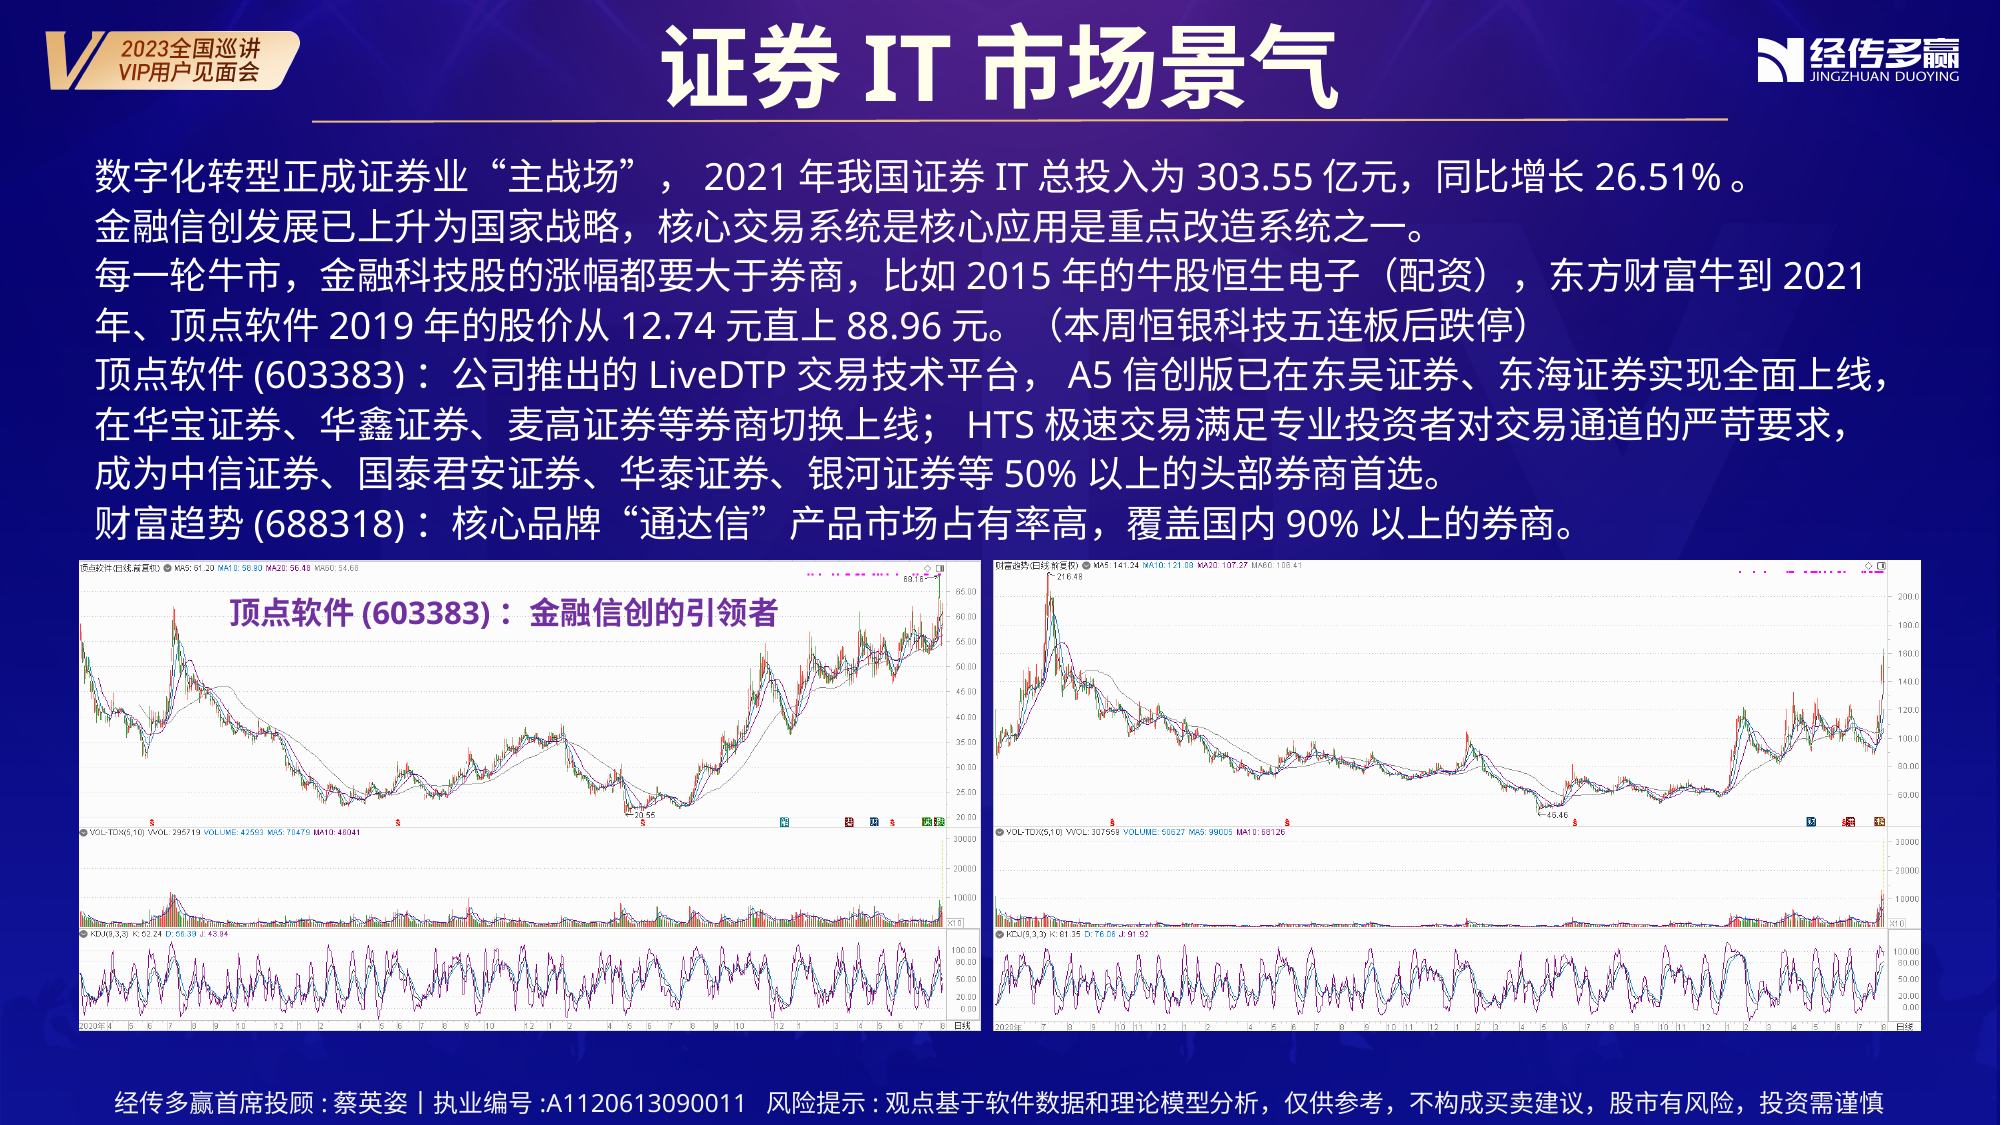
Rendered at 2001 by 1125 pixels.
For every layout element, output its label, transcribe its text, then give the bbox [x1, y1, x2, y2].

text_box 证券IT市场景气 [0, 2, 2000, 128]
text_box 数字化转型正成证券业“主战场”，2021年我国证券IT总投入为303.55亿元，同比增长26.51%。 金融信创发展已上升为国家战略，核心交易系统是核心应用是重点改造系统之一。 每一轮牛市，金融科技股的涨幅都要大于券商，比如2015年的牛股恒生电子（配资），东方财富牛到2021年、顶点软件2019年的股价从12.74元直上88.96元。（本周恒银科技五连板后跌停） 顶点软件(603383)：公司推出的LiveDTP交易技术平台，A5信创版已在东吴证券、东海证券实现全面上线，在华宝证券、华鑫证券、麦高证券等券商切换上线；HTS极速交易满足专业投资者对交易通道的严苛要求，成为中信证券、国泰君安证券、华泰证券、银河证券等50%以上的头部券商首选。 财富趋势(688318)：核心品牌“通达信”产品市场占有率高，覆盖国内90%以上的券商。 [79, 141, 1921, 549]
picture [0, 128, 2000, 1125]
